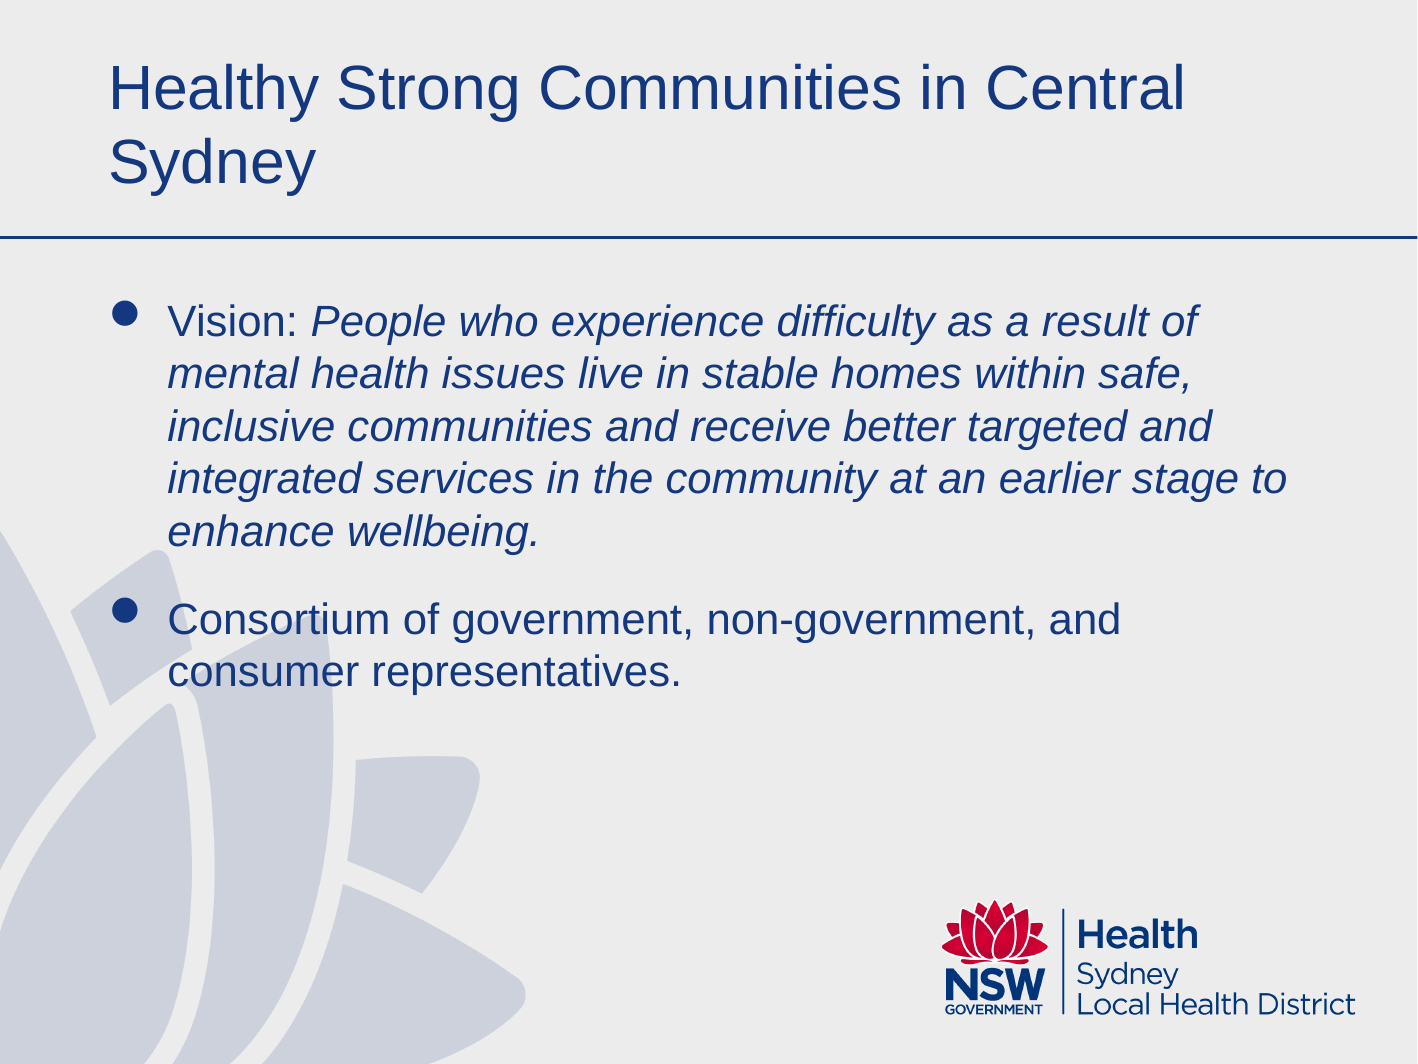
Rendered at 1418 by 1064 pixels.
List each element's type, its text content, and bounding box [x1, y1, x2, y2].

title Healthy Strong Communities in Central Sydney [94, 14, 1335, 204]
picture [0, 0, 1418, 1064]
list Vision: People who experience difficulty as a result of mental health issues live in stable homes within safe, inclusive communities and receive better targeted and integrated services in the community at an earlier stage to enhance wellbeing. Consortium of government, non-government, and consumer representatives. [94, 285, 1335, 936]
